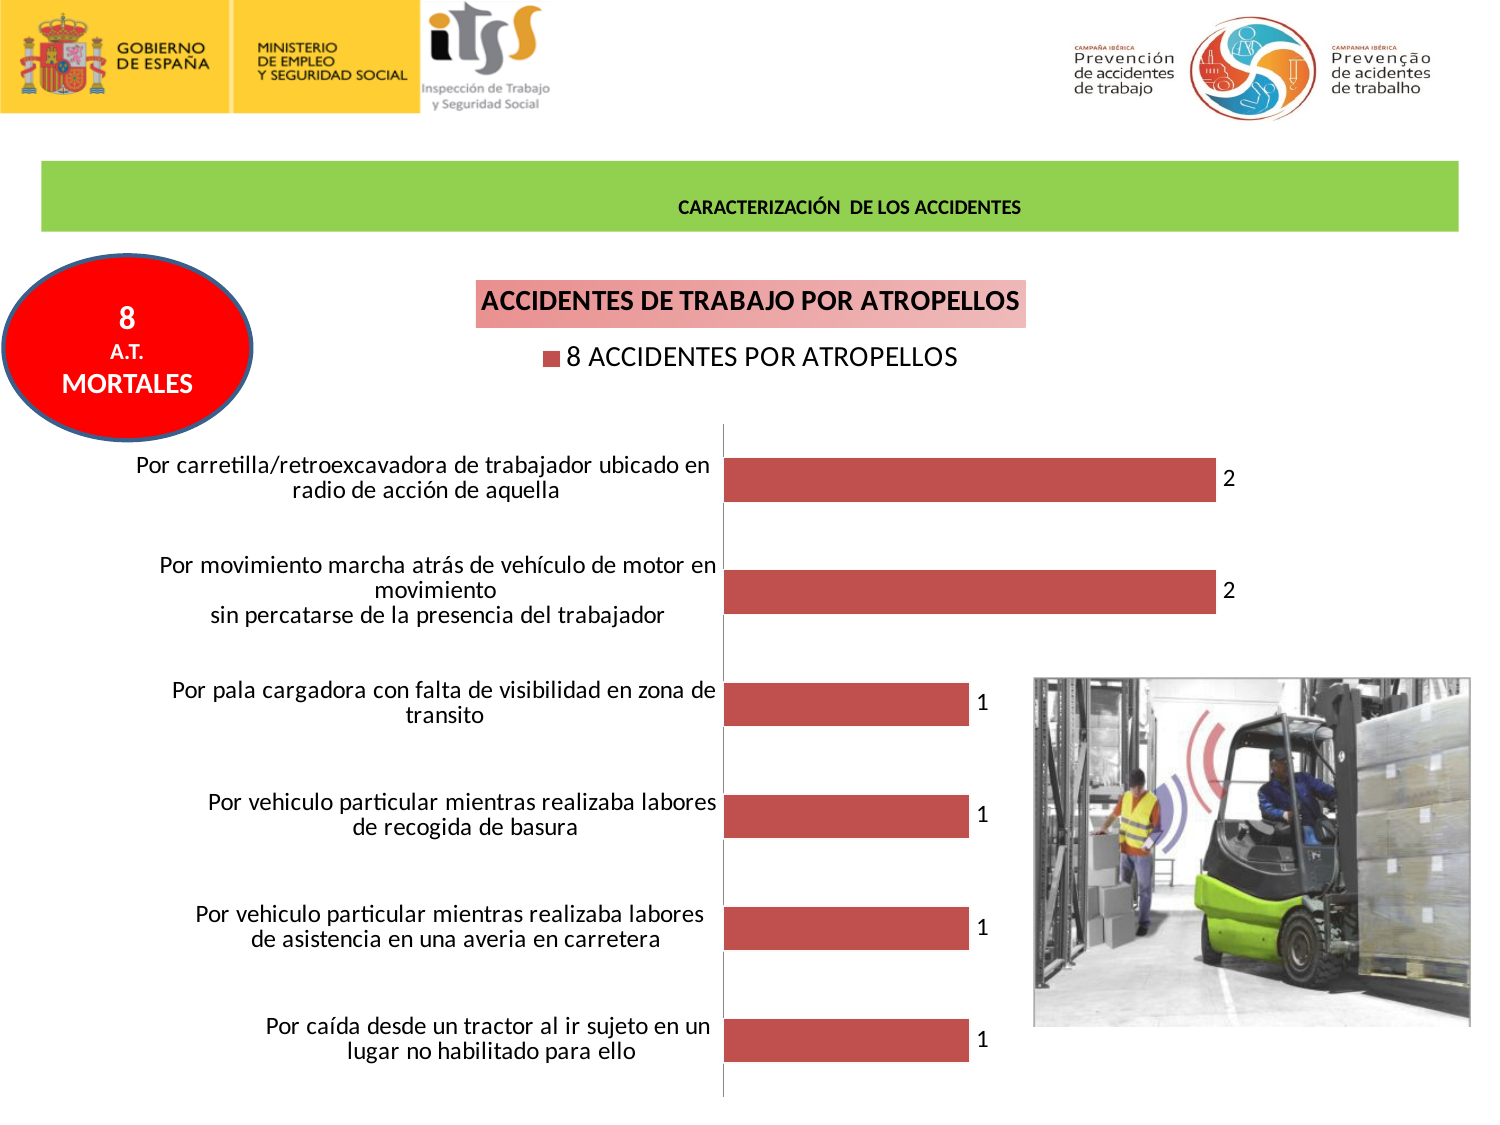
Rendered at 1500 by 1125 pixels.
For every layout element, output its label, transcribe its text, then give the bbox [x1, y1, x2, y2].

picture [1056, 0, 1448, 138]
picture [1033, 676, 1471, 1027]
title CARACTERIZACIÓN DE LOS ACCIDENTES [41, 160, 1459, 232]
picture [0, 0, 550, 114]
text_box 8 A.T. MORTALES [1, 253, 128, 443]
chart [127, 255, 1375, 1100]
